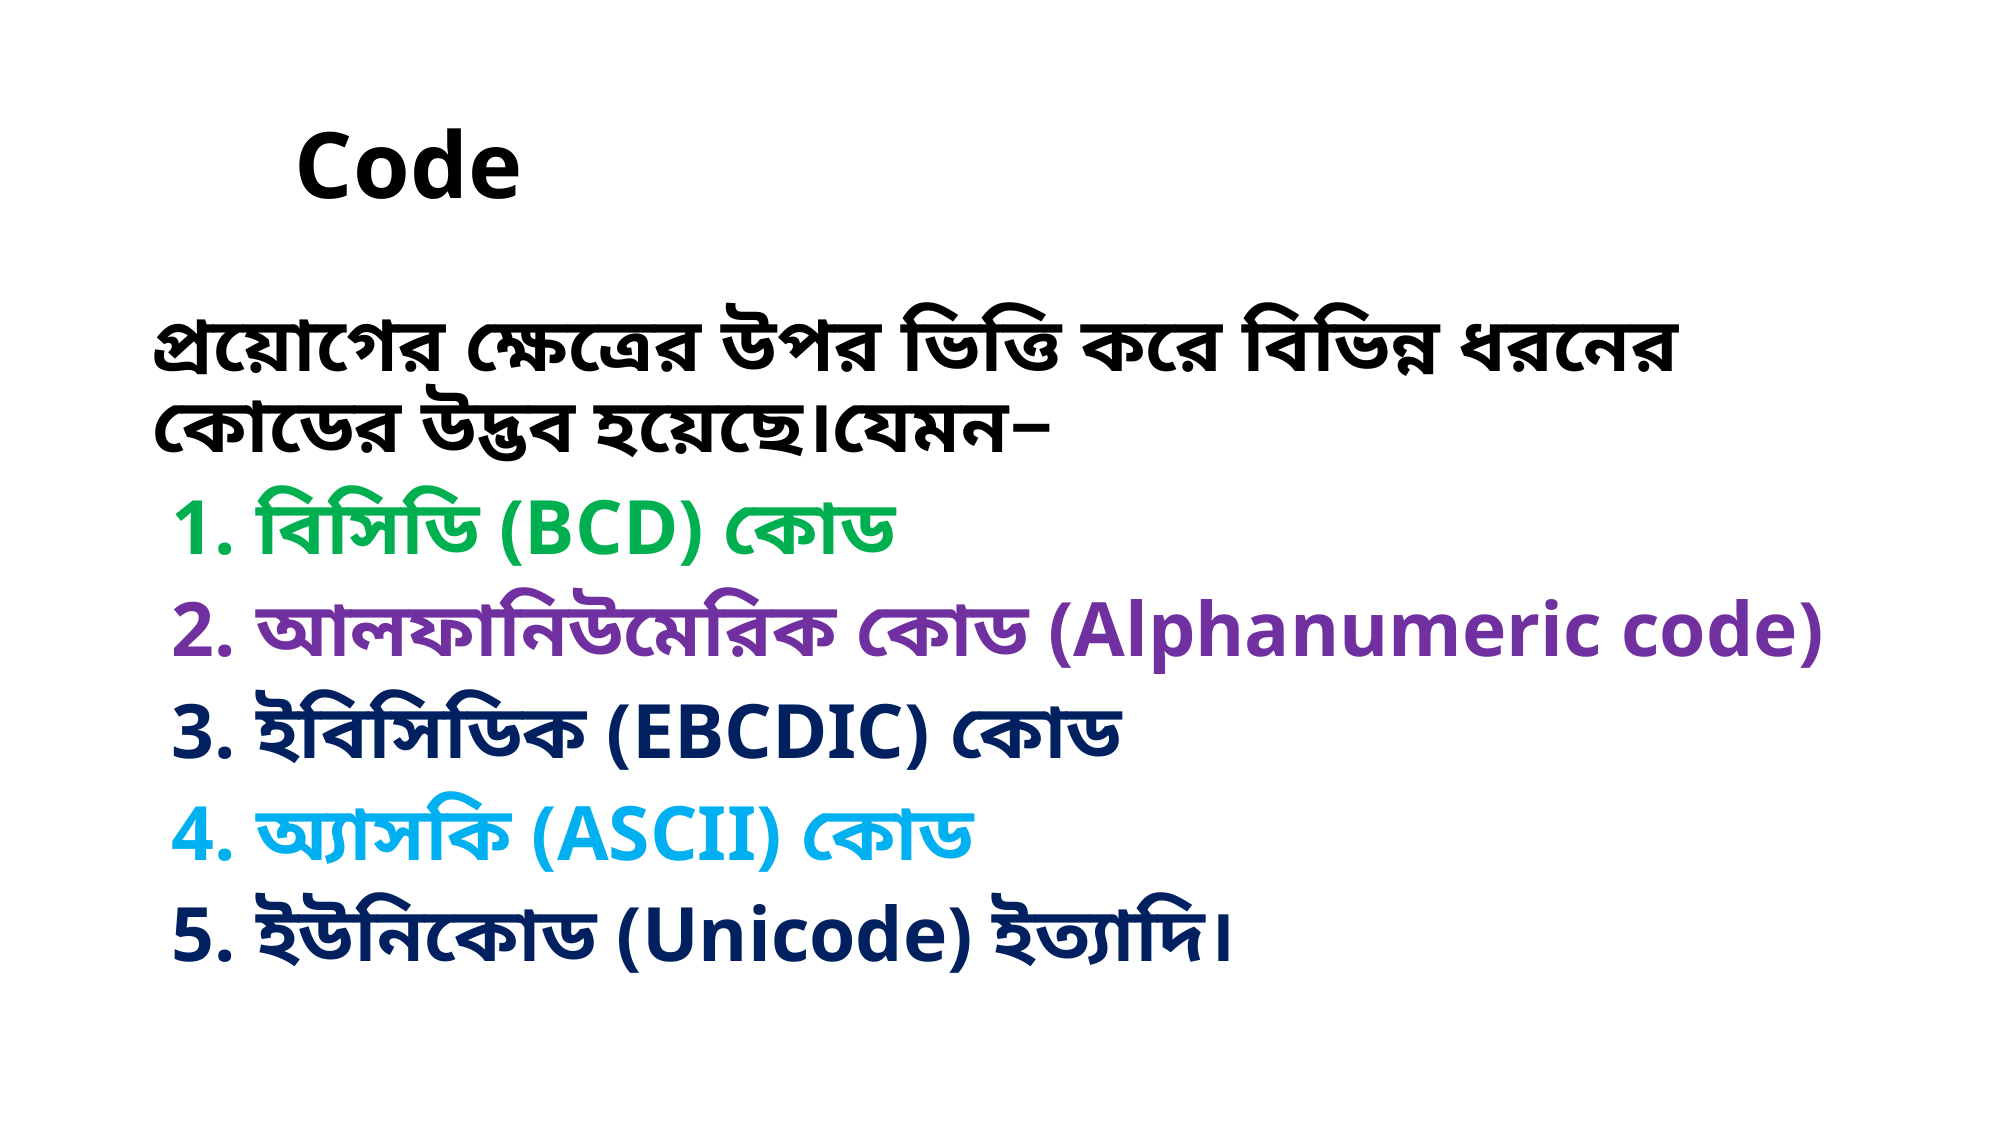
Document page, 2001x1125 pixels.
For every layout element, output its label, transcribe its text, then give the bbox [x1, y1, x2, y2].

title Code [137, 59, 1863, 278]
list প্রয়োগের ক্ষেত্রের উপর ভিত্তি করে বিভিন্ন ধরনের কোডের উদ্ভব হয়েছে।যেমন− 1. বিসিডি (BCD) কোড 2. আলফানিউমেরিক কোড (Alphanumeric code) 3. ইবিসিডিক (EBCDIC) কোড 4. অ্যাসকি (ASCII) কোড 5. ইউনিকোড (Unicode) ইত্যাদি। [137, 299, 1863, 1014]
